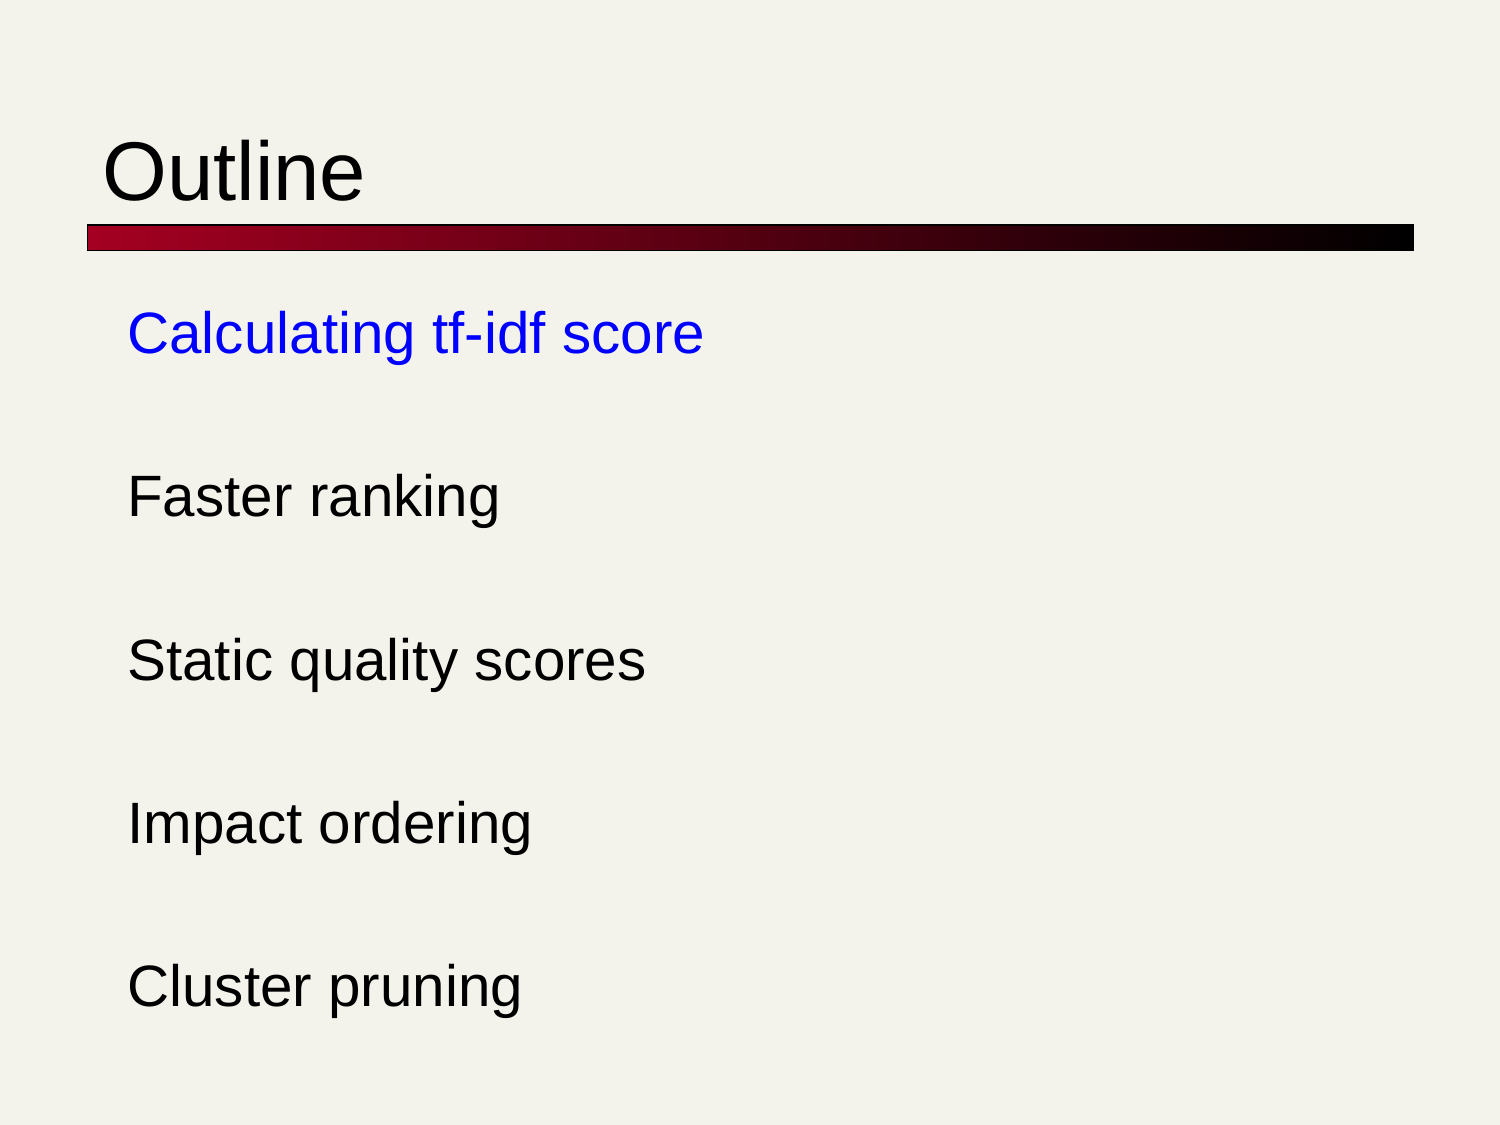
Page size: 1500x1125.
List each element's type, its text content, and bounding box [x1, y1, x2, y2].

list Calculating tf-idf score Faster ranking Static quality scores Impact ordering Cluster pruning [112, 287, 1388, 1088]
title Outline [87, 62, 1413, 226]
